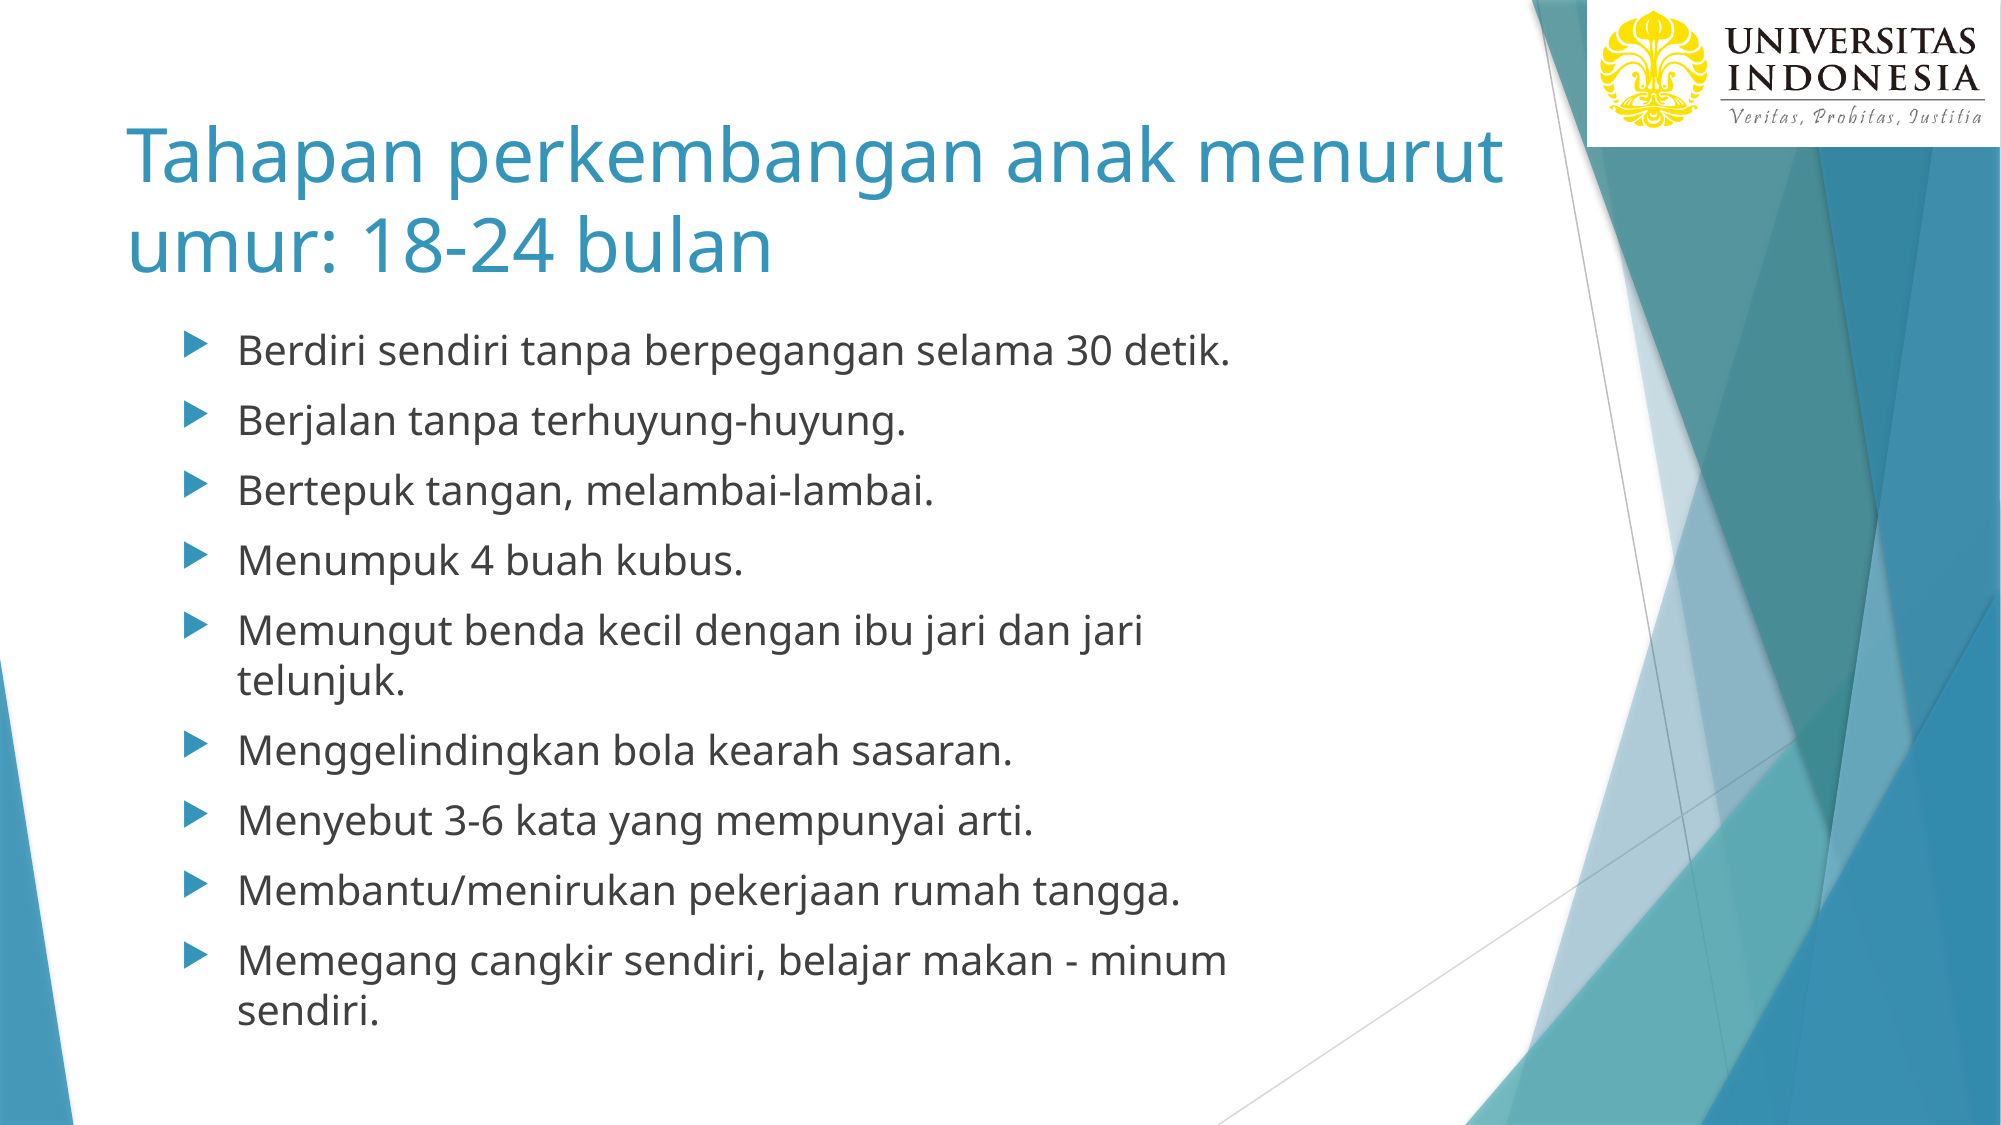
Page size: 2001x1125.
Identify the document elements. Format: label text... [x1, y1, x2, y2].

list Berdiri sendiri tanpa berpegangan selama 30 detik. Berjalan tanpa terhuyung-huyung. Bertepuk tangan, melambai-lambai. Menumpuk 4 buah kubus. Memungut benda kecil dengan ibu jari dan jari telunjuk. Menggelindingkan bola kearah sasaran. Menyebut 3-6 kata yang mempunyai arti. Membantu/menirukan pekerjaan rumah tangga. Memegang cangkir sendiri, belajar makan - minum sendiri. [166, 316, 1295, 1044]
picture [1586, 0, 2000, 148]
title Tahapan perkembangan anak menurut umur: 18-24 bulan [111, 99, 1522, 317]
